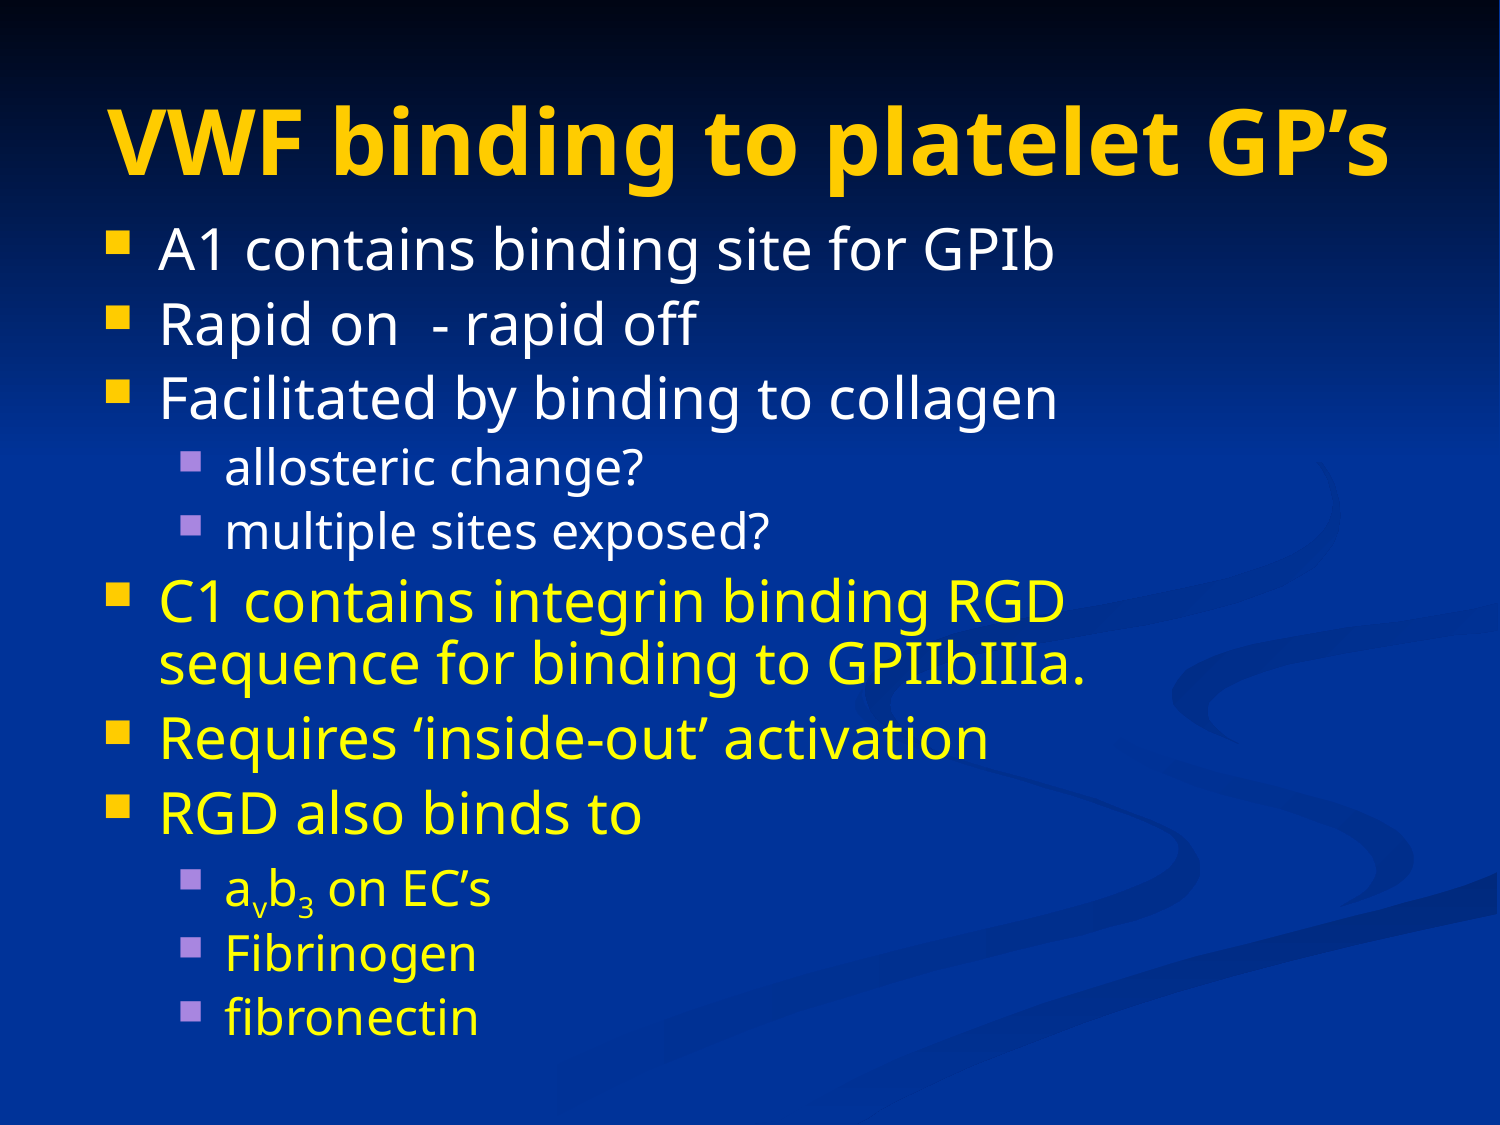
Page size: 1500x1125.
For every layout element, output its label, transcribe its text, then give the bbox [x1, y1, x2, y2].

list A1 contains binding site for GPIb Rapid on - rapid off Facilitated by binding to collagen allosteric change? multiple sites exposed? C1 contains integrin binding RGD sequence for binding to GPIIbIIIa. Requires ‘inside-out’ activation RGD also binds to avb3 on EC’s Fibrinogen fibronectin [87, 212, 1276, 876]
title VWF binding to platelet GP’s [74, 44, 1426, 233]
